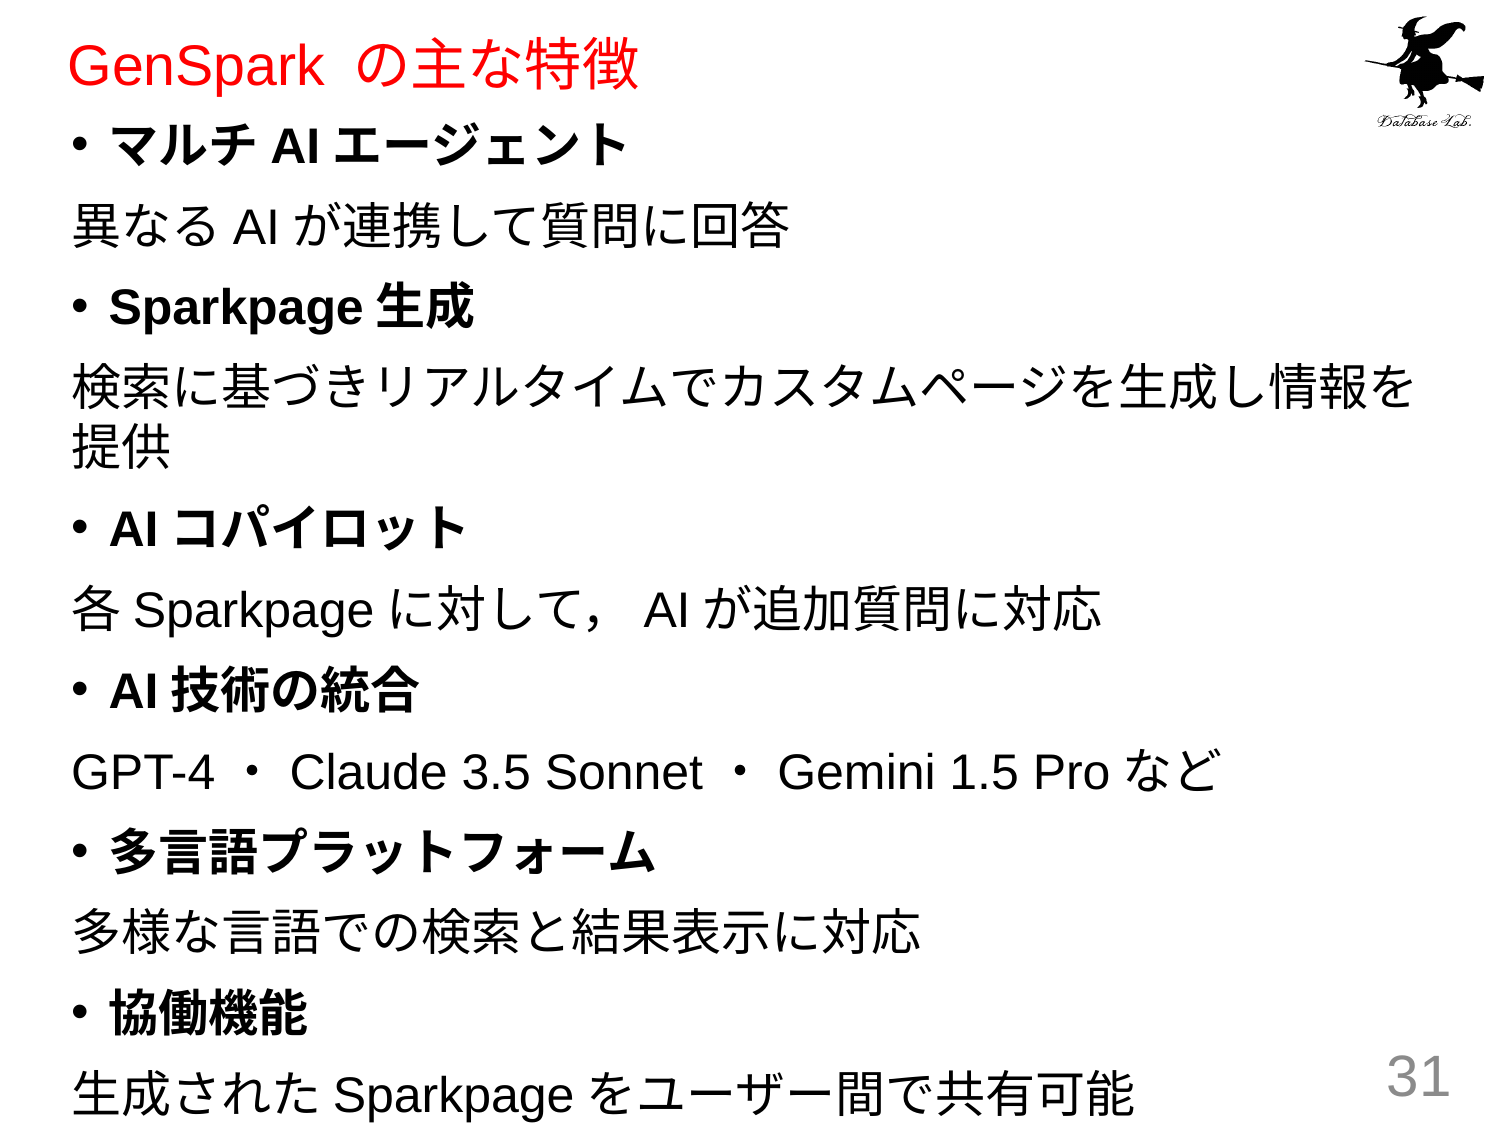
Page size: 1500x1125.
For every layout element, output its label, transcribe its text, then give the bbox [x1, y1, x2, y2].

slide_number 31 [1129, 1042, 1467, 1103]
title GenSpark の主な特徴 [52, 28, 1441, 106]
picture [1362, 14, 1486, 130]
list マルチAIエージェント 異なるAIが連携して質問に回答 Sparkpage生成 検索に基づきリアルタイムでカスタムページを生成し情報を提供 AIコパイロット 各Sparkpageに対して，AIが追加質問に対応 AI技術の統合 GPT-4・Claude 3.5 Sonnet・Gemini 1.5 Proなど 多言語プラットフォーム 多様な言語での検索と結果表示に対応 協働機能 生成されたSparkpageをユーザー間で共有可能 [55, 105, 1444, 1064]
